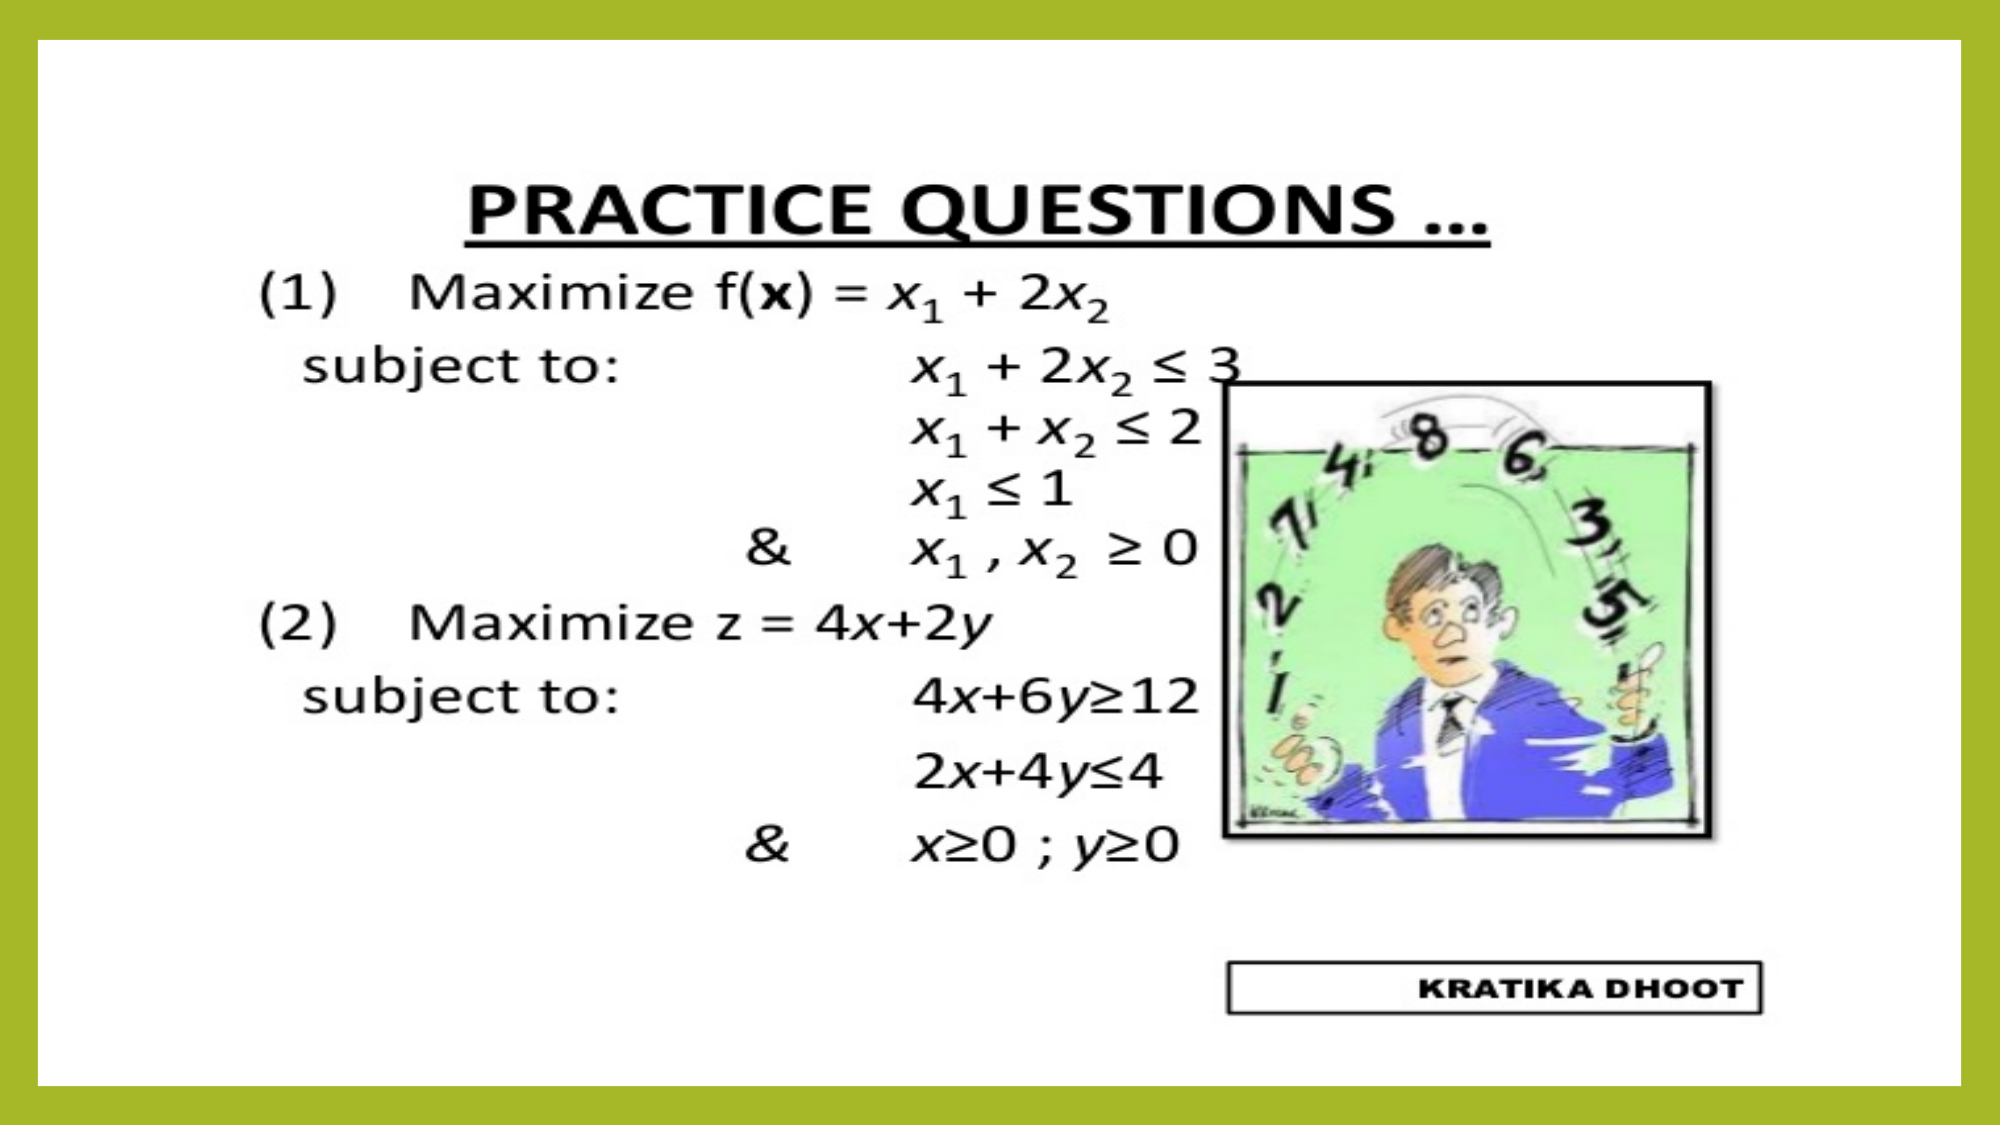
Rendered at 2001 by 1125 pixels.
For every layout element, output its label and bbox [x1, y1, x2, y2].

picture [138, 91, 1818, 1040]
